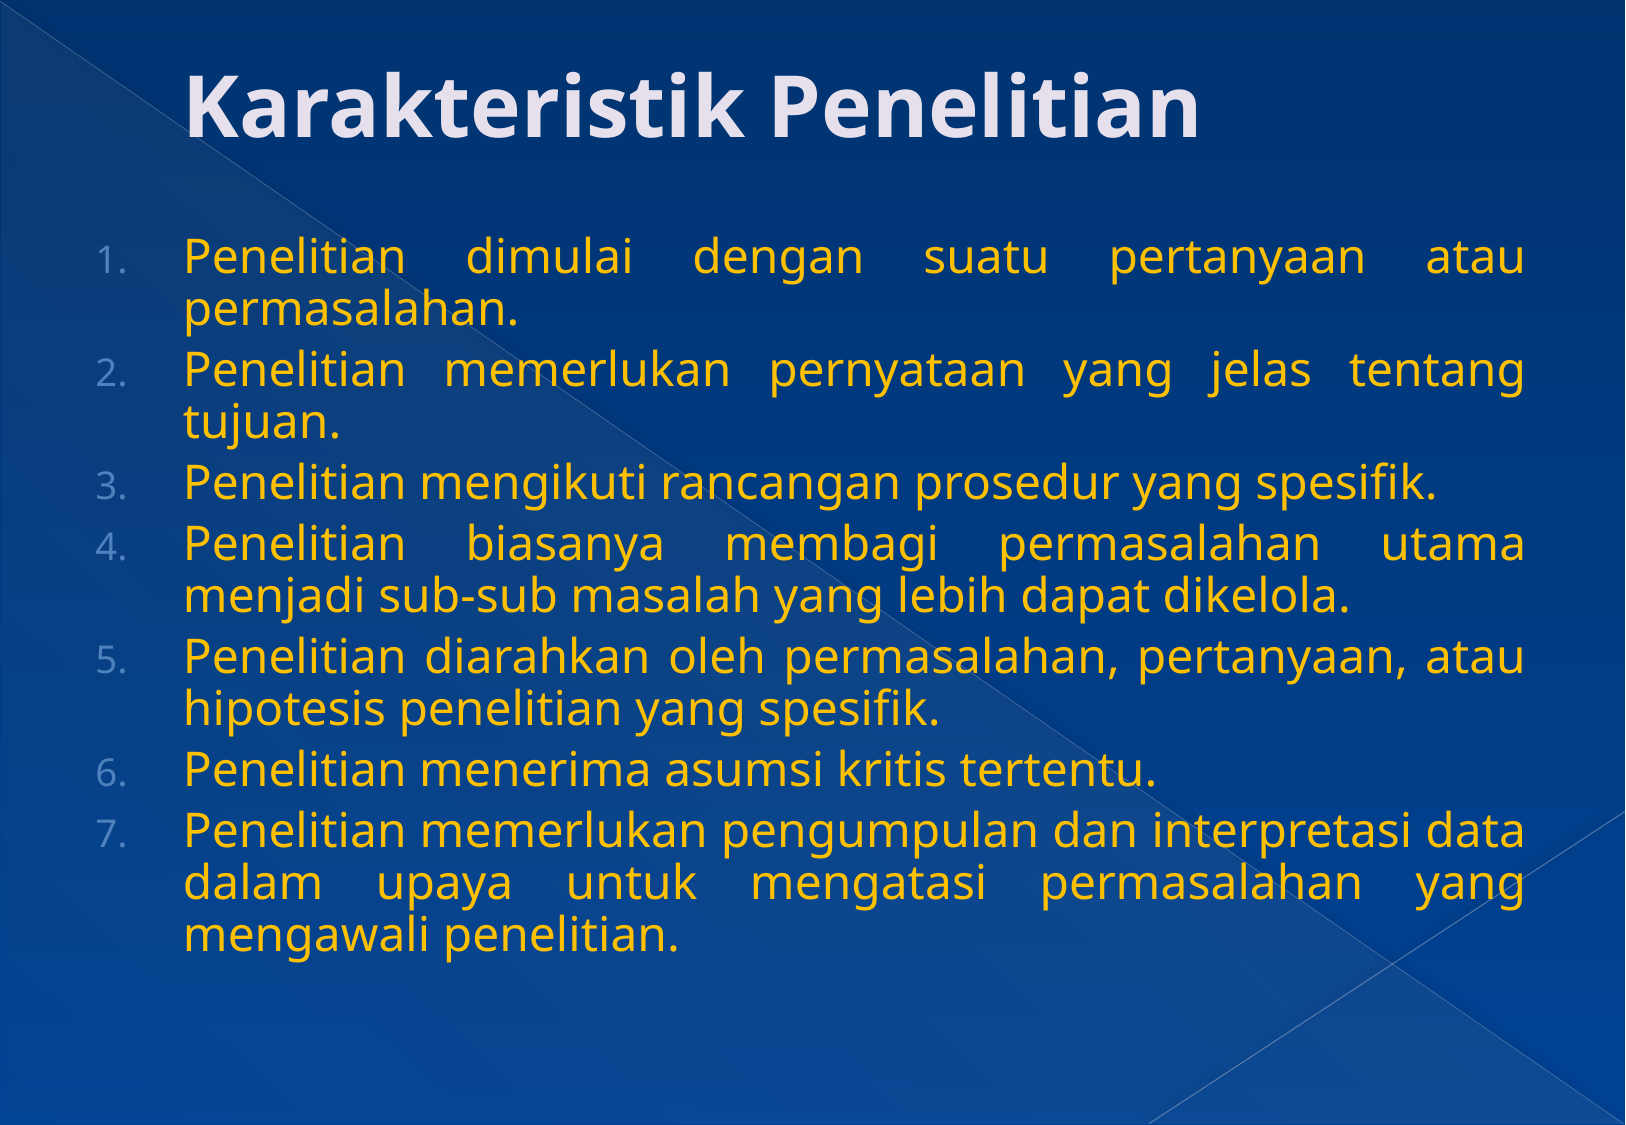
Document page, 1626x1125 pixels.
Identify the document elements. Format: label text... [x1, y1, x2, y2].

title Karakteristik Penelitian [81, 43, 1544, 163]
list Penelitian dimulai dengan suatu pertanyaan atau permasalahan. Penelitian memerlukan pernyataan yang jelas tentang tujuan. Penelitian mengikuti rancangan prosedur yang spesifik. Penelitian biasanya membagi permasalahan utama menjadi sub-sub masalah yang lebih dapat dikelola. Penelitian diarahkan oleh permasalahan, pertanyaan, atau hipotesis penelitian yang spesifik. Penelitian menerima asumsi kritis tertentu. Penelitian memerlukan pengumpulan dan interpretasi data dalam upaya untuk mengatasi permasalahan yang mengawali penelitian. [80, 224, 1544, 975]
